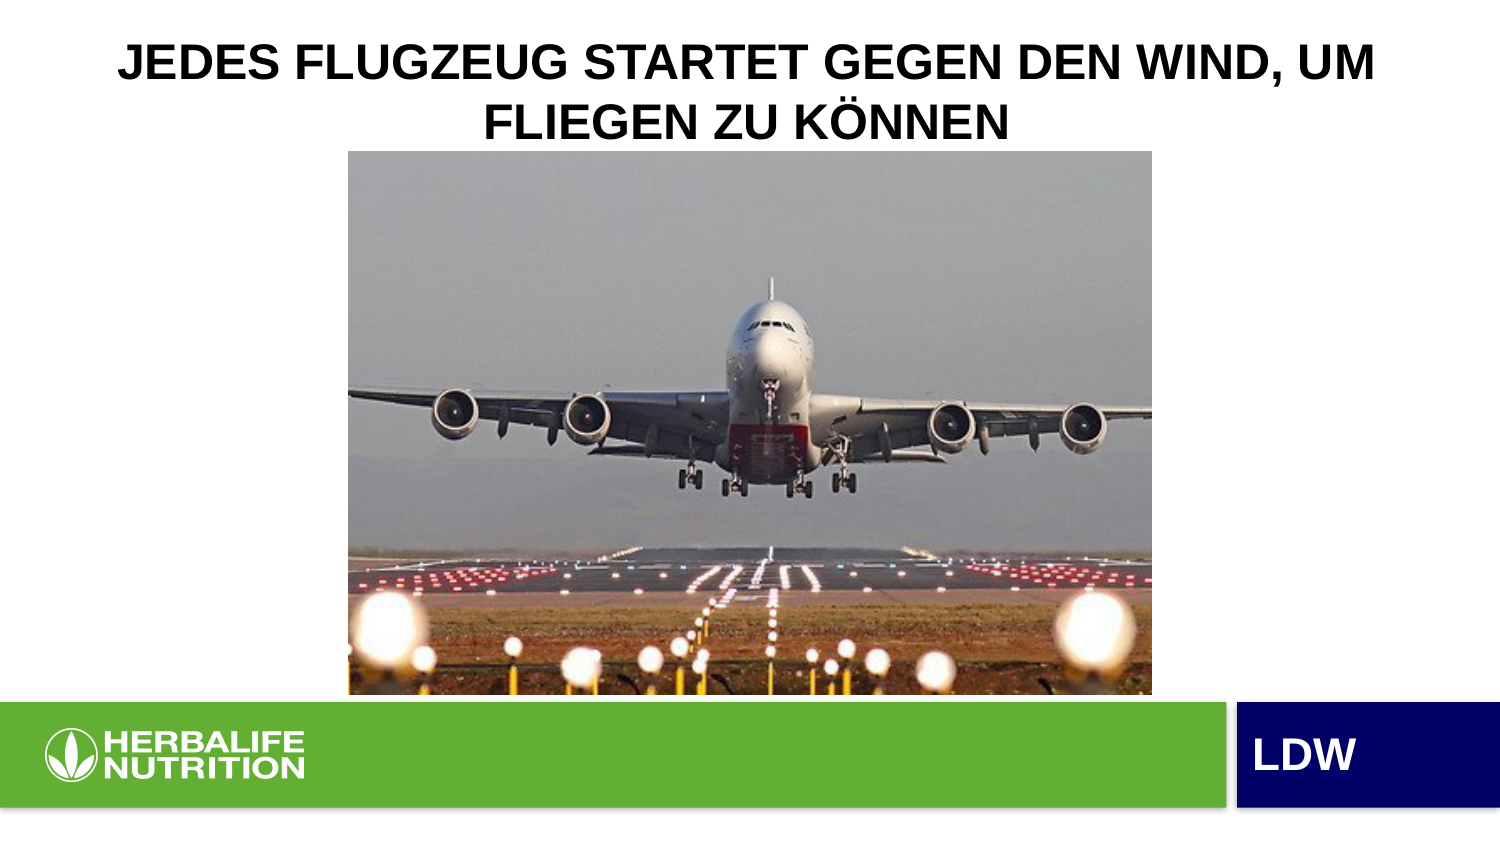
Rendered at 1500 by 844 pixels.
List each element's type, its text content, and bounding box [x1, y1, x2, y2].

picture [347, 151, 1153, 695]
text_box JEDES FLUGZEUG STARTET GEGEN DEN WIND, UM FLIEGEN ZU KÖNNEN [54, 21, 1440, 157]
picture [45, 728, 304, 782]
